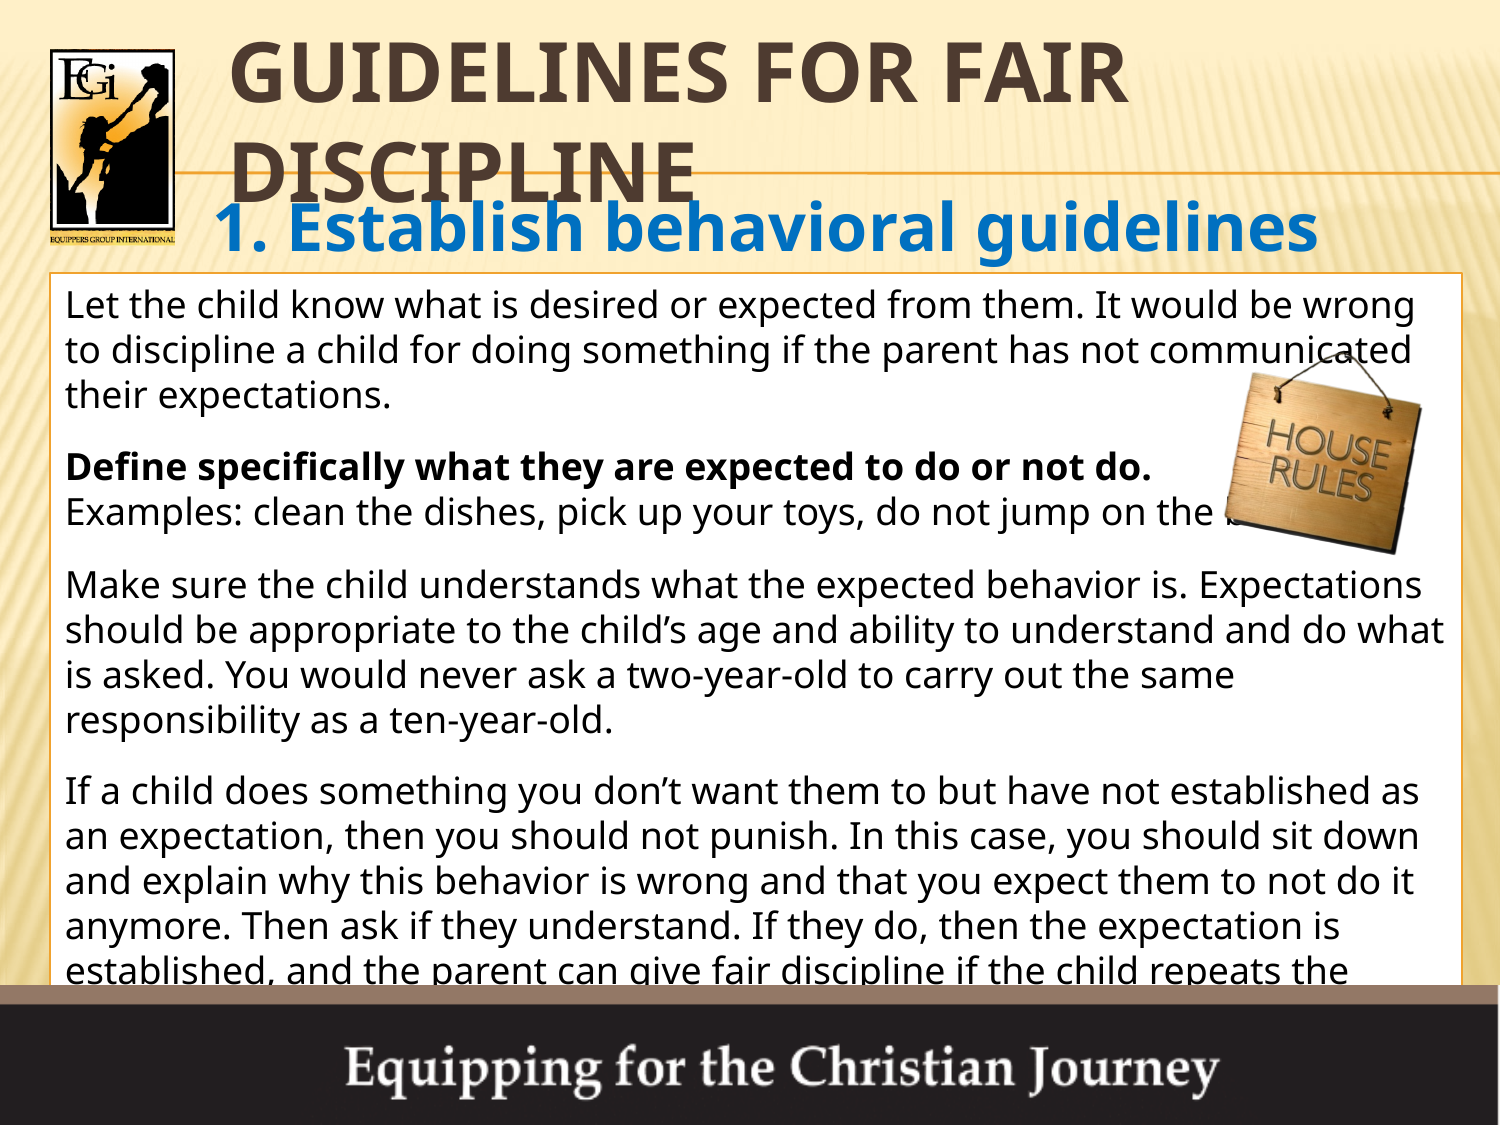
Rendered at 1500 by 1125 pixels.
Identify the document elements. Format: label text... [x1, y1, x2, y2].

picture [0, 984, 1500, 1125]
picture [49, 49, 176, 246]
text_box 1. Establish behavioral guidelines [197, 177, 1348, 273]
text_box Let the child know what is desired or expected from them. It would be wrong to discipline a child for doing something if the parent has not communicated their expectations. Define specifically what they are expected to do or not do. Examples: clean the dishes, pick up your toys, do not jump on the bed Make sure the child understands what the expected behavior is. Expectations should be appropriate to the child’s age and ability to understand and do what is asked. You would never ask a two-year-old to carry out the same responsibility as a ten-year-old. If a child does something you don’t want them to but have not established as an expectation, then you should not punish. In this case, you should sit down and explain why this behavior is wrong and that you expect them to not do it anymore. Then ask if they understand. If they do, then the expectation is established, and the parent can give fair discipline if the child repeats the behavior. [49, 272, 1463, 983]
picture [1212, 320, 1444, 562]
title Guidelines for fair discipline [212, 50, 1463, 188]
